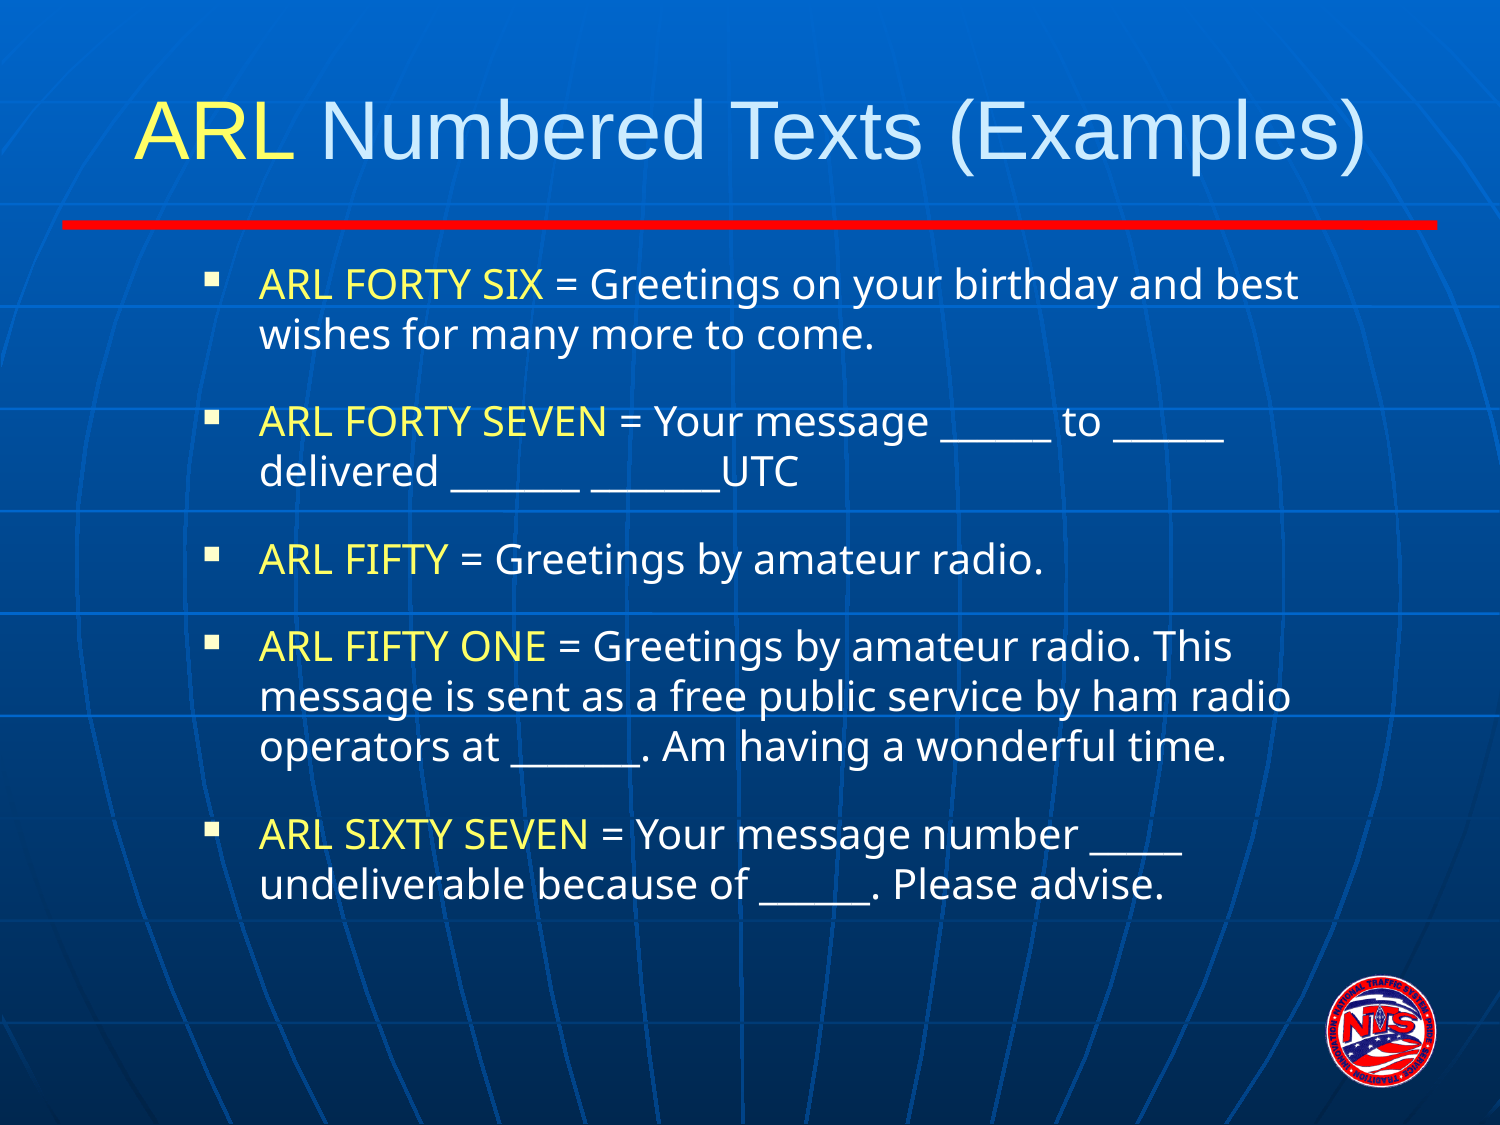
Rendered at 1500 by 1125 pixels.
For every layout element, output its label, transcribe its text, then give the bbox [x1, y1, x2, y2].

picture [1325, 974, 1437, 1088]
list ARL FORTY SIX = Greetings on your birthday and best wishes for many more to come. ARL FORTY SEVEN = Your message ______ to ______ delivered _______ _______UTC ARL FIFTY = Greetings by amateur radio. ARL FIFTY ONE = Greetings by amateur radio. This message is sent as a free public service by ham radio operators at _______. Am having a wonderful time. ARL SIXTY SEVEN = Your message number _____ undeliverable because of ______. Please advise. [187, 249, 1400, 963]
title ARL Numbered Texts (Examples) [99, 45, 1405, 207]
